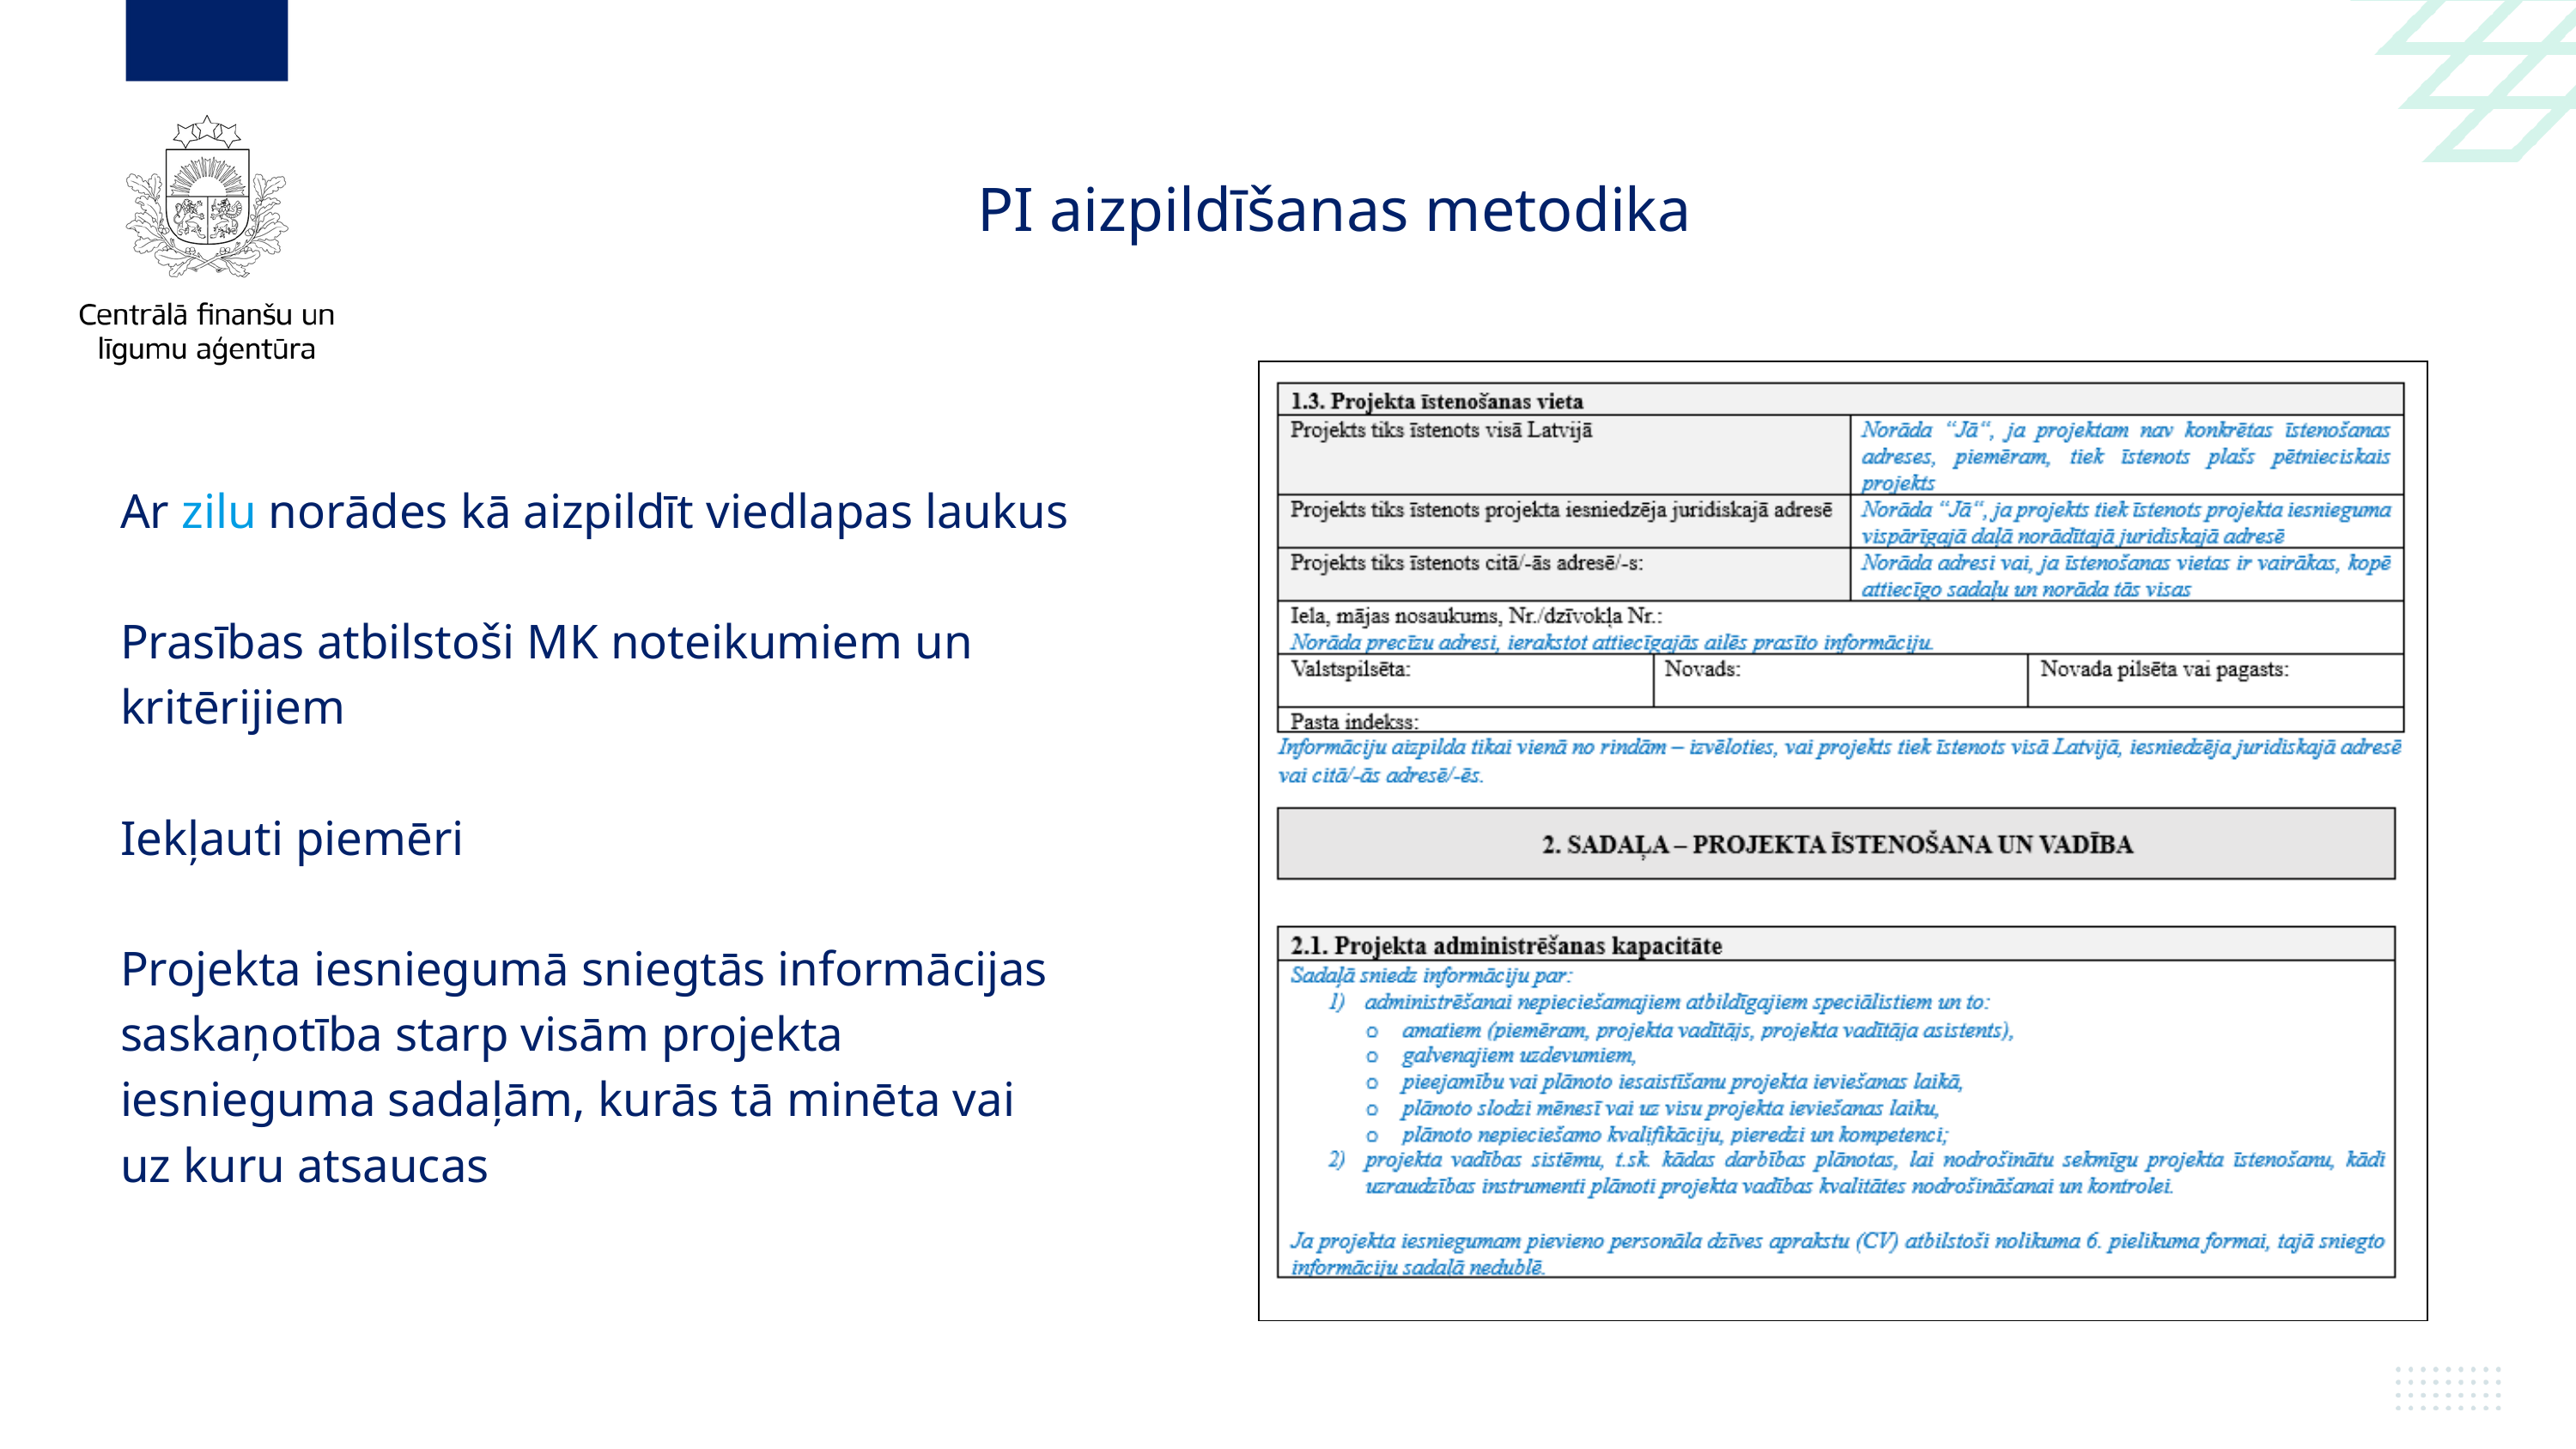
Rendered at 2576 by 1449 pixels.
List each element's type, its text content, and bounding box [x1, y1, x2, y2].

text_box Ar zilu norādes kā aizpildīt viedlapas laukus Prasības atbilstoši MK noteikumiem un kritērijiem Iekļauti piemēri Projekta iesniegumā sniegtās informācijas saskaņotība starp visām projekta iesnieguma sadaļām, kurās tā minēta vai uz kuru atsaucas [120, 471, 1071, 1191]
text_box [2349, 0, 2576, 162]
text_box PI aizpildīšanas metodika [887, 165, 1782, 244]
text_box [2395, 1367, 2501, 1410]
text_box [1258, 361, 2428, 1321]
text_box [0, 0, 413, 413]
